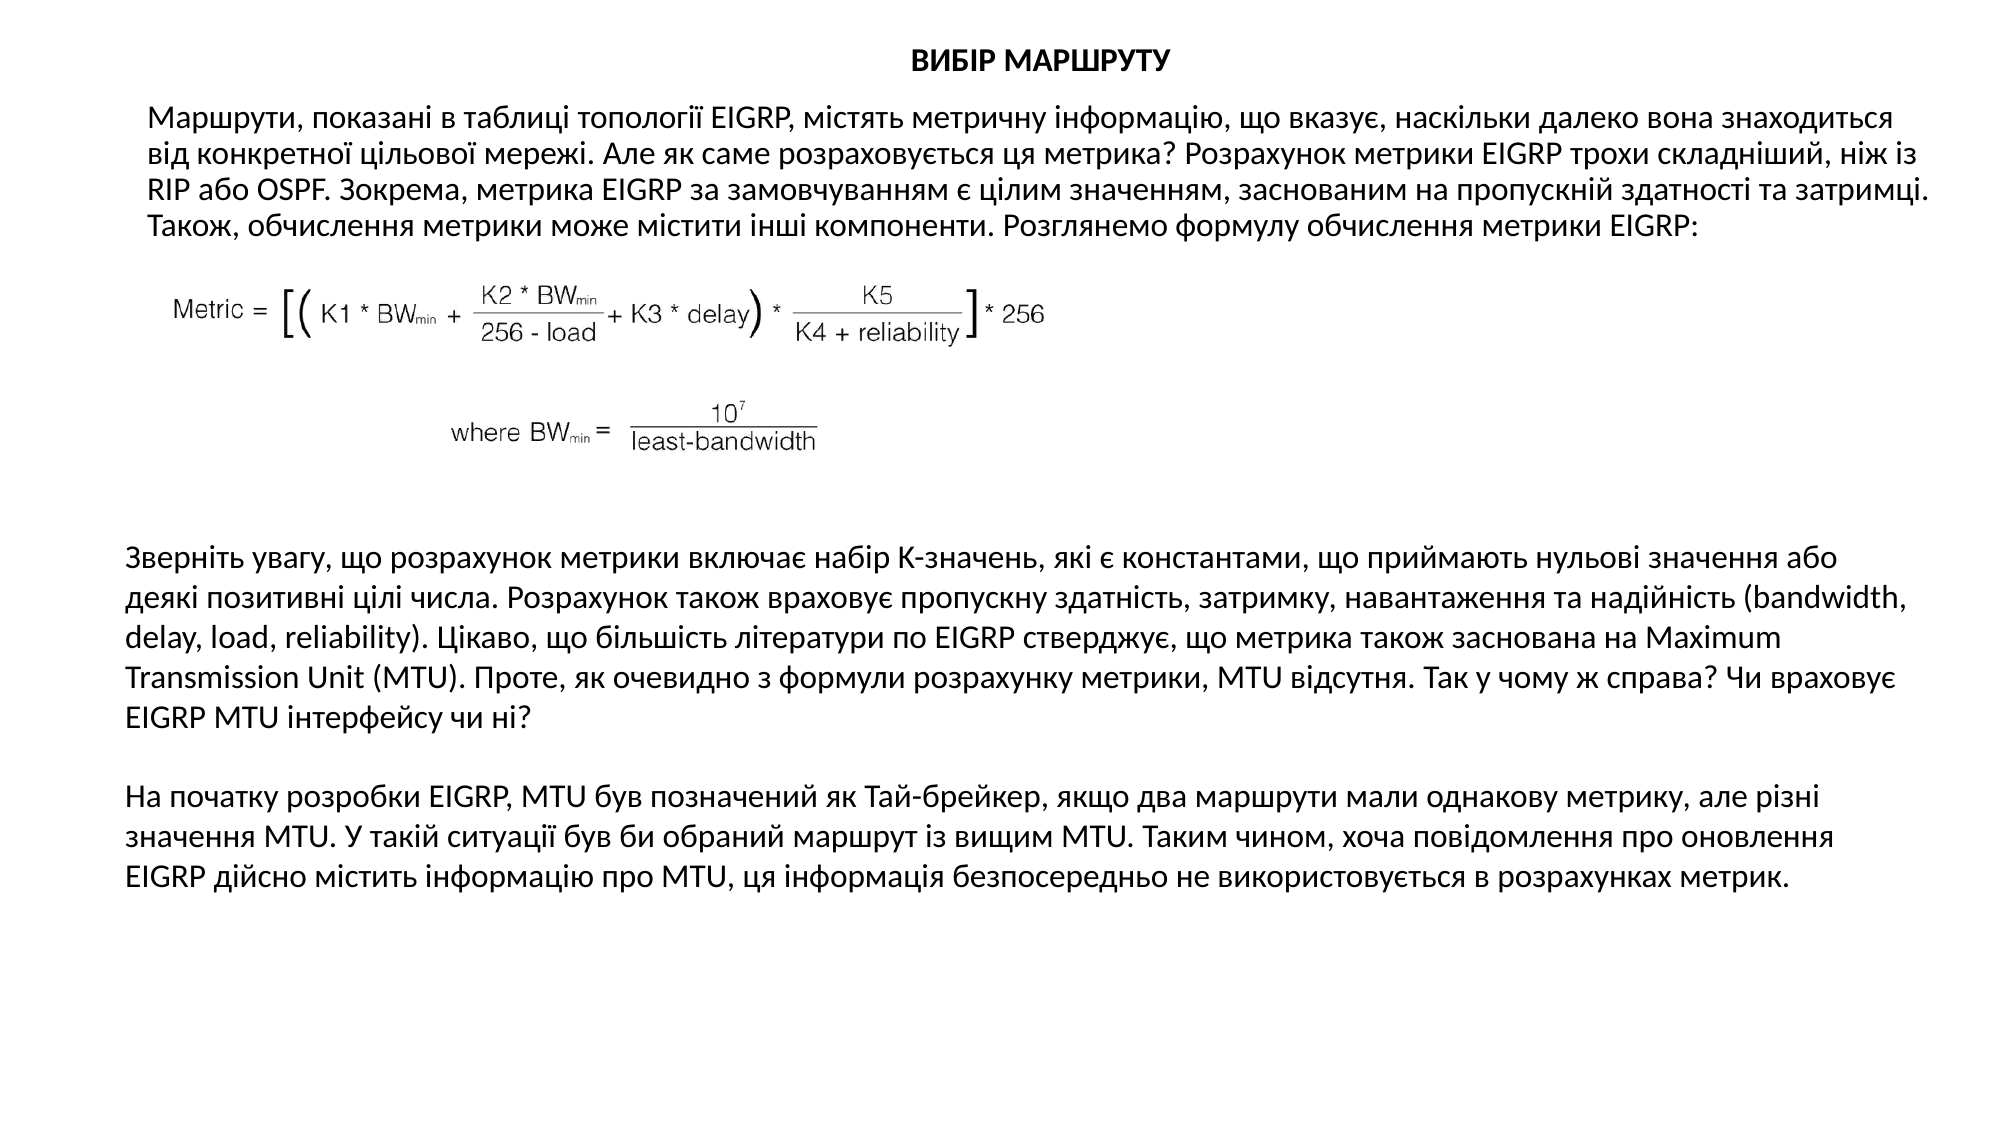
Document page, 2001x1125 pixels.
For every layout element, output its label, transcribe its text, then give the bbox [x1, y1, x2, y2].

text_box Зверніть увагу, що розрахунок метрики включає набір K-значень, які є константами, що приймають нульові значення або деякі позитивні цілі числа. Розрахунок також враховує пропускну здатність, затримку, навантаження та надійність (bandwidth, delay, load, reliability). Цікаво, що більшість літератури по EIGRP стверджує, що метрика також заснована на Maximum Transmission Unit (MTU). Проте, як очевидно з формули розрахунку метрики, MTU відсутня. Так у чому ж справа? Чи враховує EIGRP MTU інтерфейсу чи ні? На початку розробки EIGRP, MTU був позначений як Тай-брейкер, якщо два маршрути мали однакову метрику, але різні значення MTU. У такій ситуації був би обраний маршрут із вищим MTU. Таким чином, хоча повідомлення про оновлення EIGRP дійсно містить інформацію про MTU, ця інформація безпосередньо не використовується в розрахунках метрик. [110, 527, 1936, 902]
list ВИБІР МАРШРУТУ Маршрути, показані в таблиці топології EIGRP, містять метричну інформацію, що вказує, наскільки далеко вона знаходиться від конкретної цільової мережі. Але як саме розраховується ця метрика? Розрахунок метрики EIGRP трохи складніший, ніж із RIP або OSPF. Зокрема, метрика EIGRP за замовчуванням є цілим значенням, заснованим на пропускній здатності та затримці. Також, обчислення метрики може містити інші компоненти. Розглянемо формулу обчислення метрики EIGRP: [132, 35, 1958, 1092]
picture [163, 250, 1081, 475]
